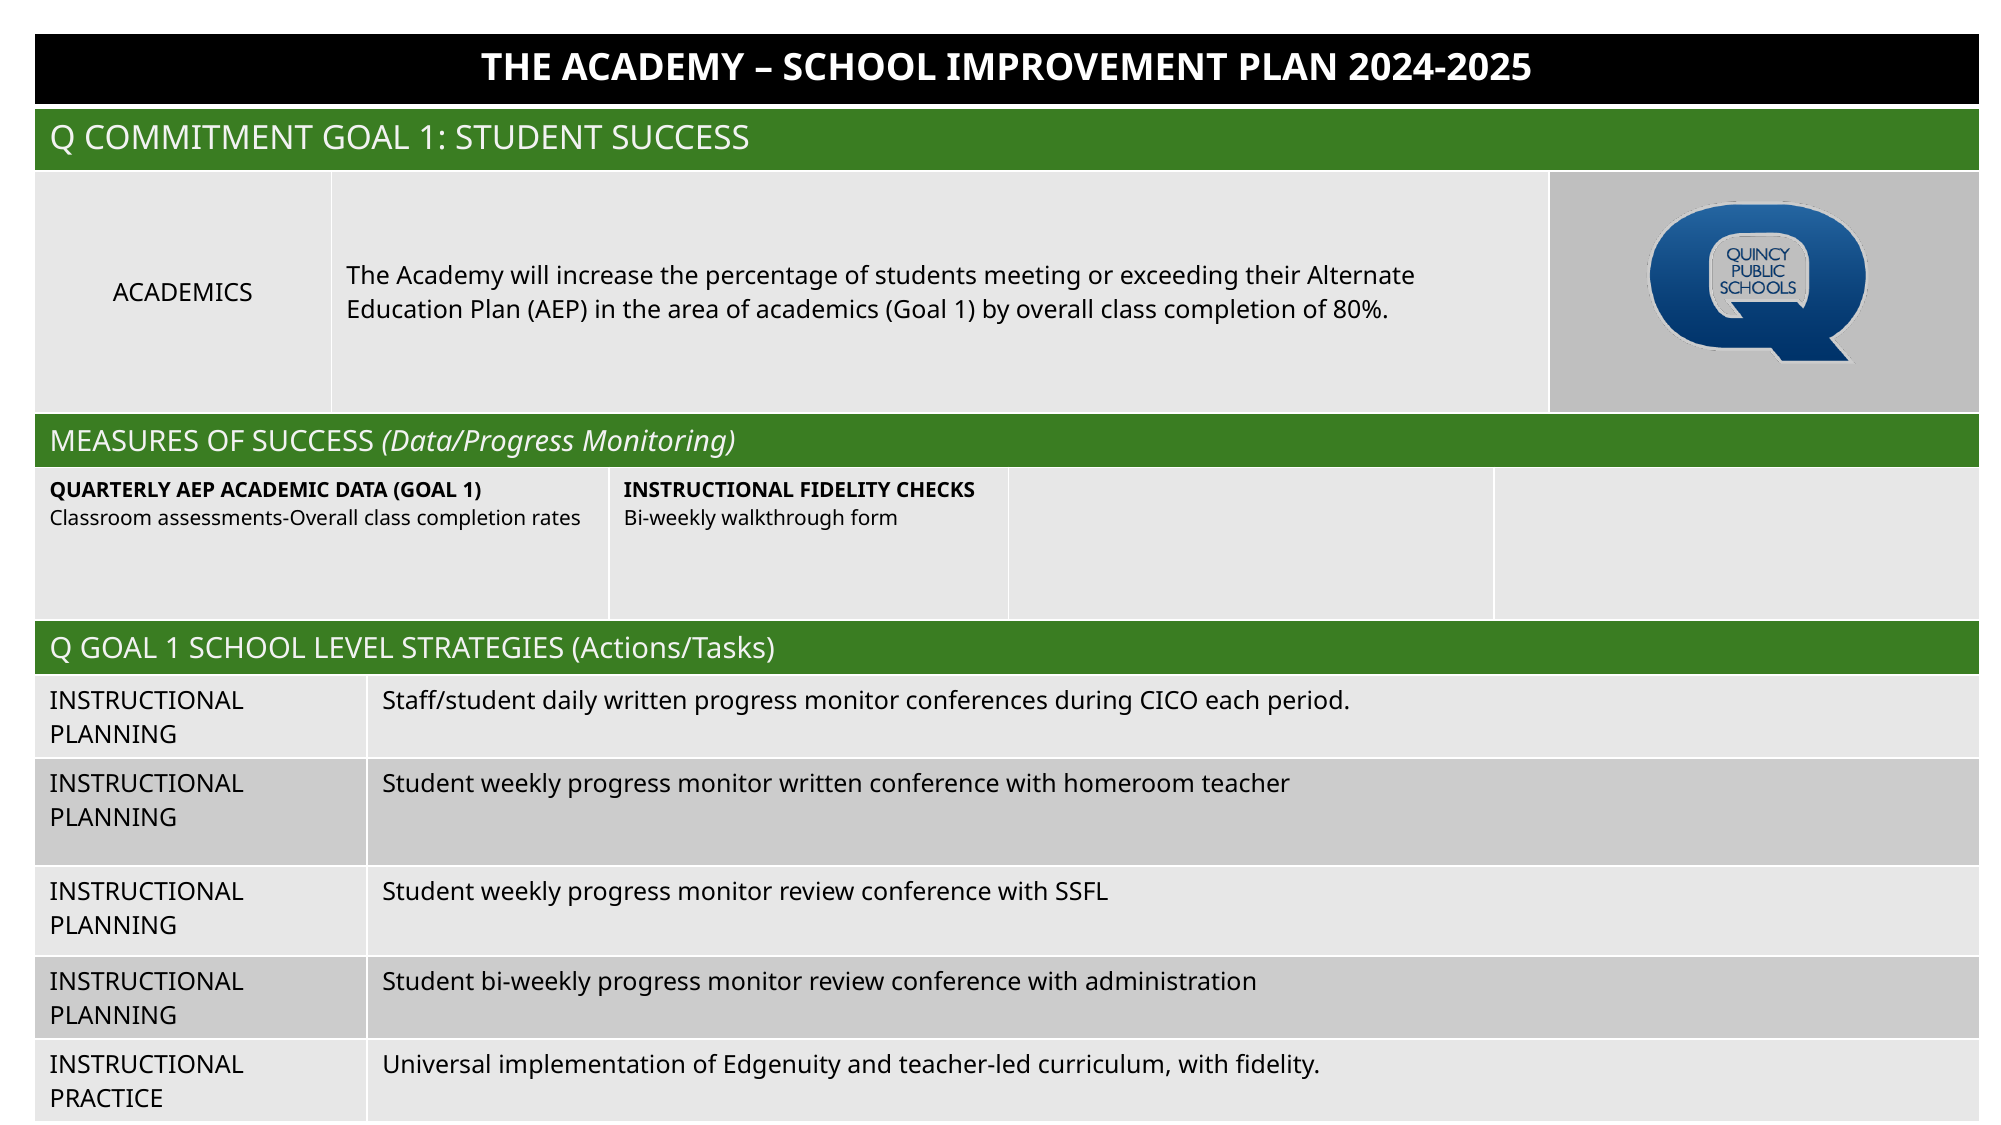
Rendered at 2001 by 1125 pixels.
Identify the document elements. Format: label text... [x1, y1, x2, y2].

table_cell [1009, 468, 1493, 619]
table_cell Universal implementation of Edgenuity and teacher-led curriculum, with fidelity. [368, 1040, 1979, 1121]
table_cell INSTRUCTIONAL PLANNING [35, 957, 366, 1038]
table_cell Q COMMITMENT GOAL 1: STUDENT SUCCESS [35, 109, 1979, 170]
table_header THE ACADEMY – SCHOOL IMPROVEMENT PLAN 2024-2025 [35, 34, 1979, 104]
table_cell Student weekly progress monitor review conference with SSFL [368, 867, 1979, 955]
table_cell Q GOAL 1 SCHOOL LEVEL STRATEGIES (Actions/Tasks) [35, 621, 1979, 674]
table_cell QUARTERLY AEP ACADEMIC DATA (GOAL 1) Classroom assessments-Overall class completion rates [35, 468, 608, 619]
table_cell Student bi-weekly progress monitor review conference with administration [368, 957, 1979, 1038]
table_cell ACADEMICS [35, 172, 331, 412]
table_cell INSTRUCTIONAL PLANNING [35, 759, 366, 865]
table_cell MEASURES OF SUCCESS (Data/Progress Monitoring) [35, 414, 1979, 467]
table_cell The Academy will increase the percentage of students meeting or exceeding their Alternate Education Plan (AEP) in the area of academics (Goal 1) by overall class completion of 80%. [332, 172, 1548, 412]
table_cell INSTRUCTIONAL PRACTICE [35, 1040, 366, 1121]
table_cell Staff/student daily written progress monitor conferences during CICO each period. [368, 676, 1979, 757]
table_cell [1550, 172, 1979, 412]
table_cell Student weekly progress monitor written conference with homeroom teacher [368, 759, 1979, 865]
table_cell INSTRUCTIONAL PLANNING [35, 867, 366, 955]
picture [1639, 186, 1875, 377]
table_cell [1495, 468, 1979, 619]
table_cell INSTRUCTIONAL PLANNING [35, 676, 366, 757]
table_cell INSTRUCTIONAL FIDELITY CHECKS Bi-weekly walkthrough form [610, 468, 1008, 619]
